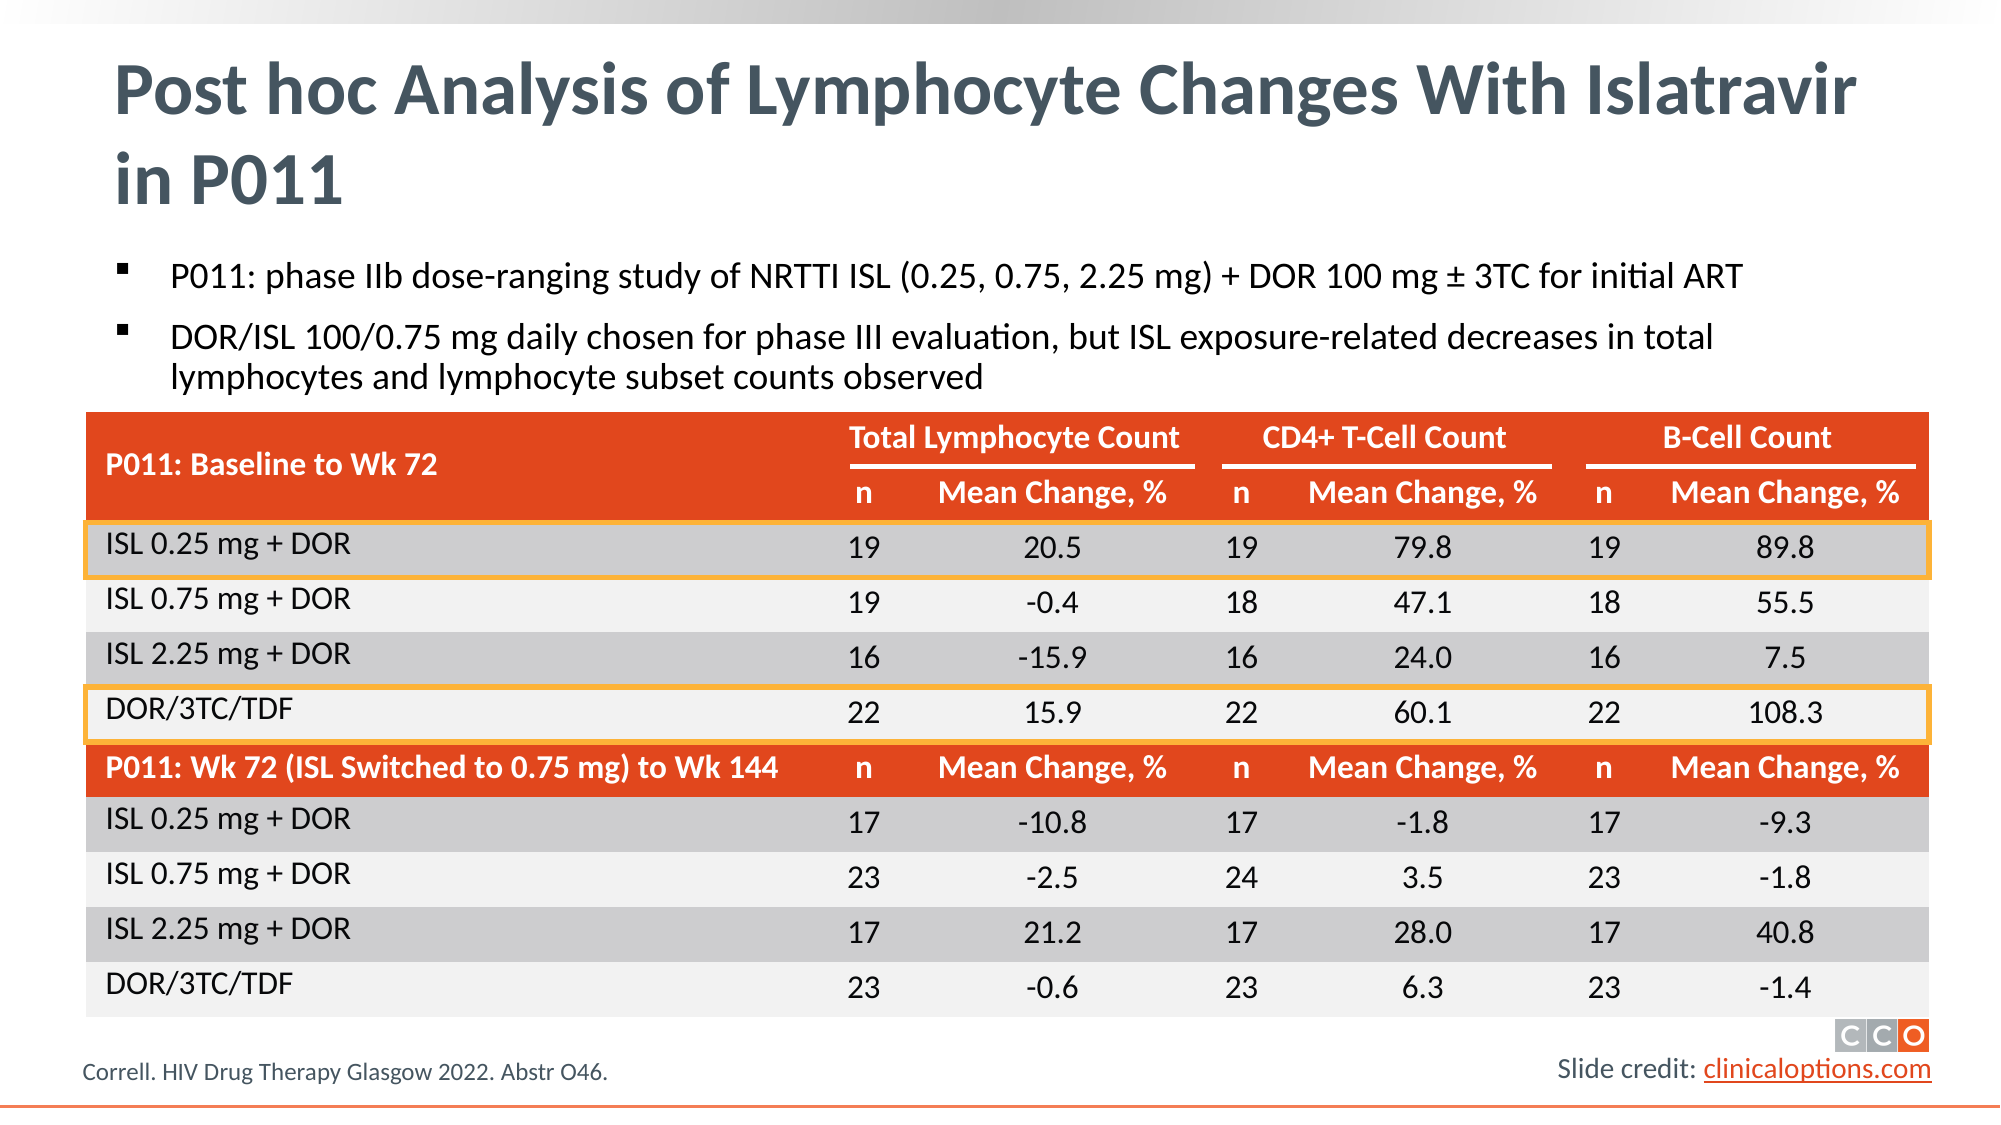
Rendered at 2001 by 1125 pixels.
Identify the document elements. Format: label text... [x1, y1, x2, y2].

title Post hoc Analysis of Lymphocyte Changes With Islatravir in P011 [100, 39, 1884, 220]
table_cell 7.5 [1642, 632, 1929, 684]
table_cell 23 [826, 962, 902, 1017]
table_header P011: Wk 72 (ISL Switched to 0.75 mg) to Wk 144 [86, 745, 826, 797]
table_header n [826, 745, 902, 797]
table_cell n [1566, 467, 1642, 520]
table_cell 17 [1204, 907, 1279, 962]
table_cell Mean Change, % [1279, 467, 1566, 520]
picture [1835, 1019, 1929, 1052]
table_cell 79.8 [1279, 525, 1566, 575]
table_cell -0.4 [902, 580, 1204, 632]
table_cell 18 [1566, 580, 1642, 632]
table_cell 17 [826, 907, 902, 962]
table_cell ISL 0.25 mg + DOR [86, 797, 826, 852]
table_cell ISL 0.75 mg + DOR [86, 852, 826, 907]
table_header Mean Change, % [1279, 745, 1566, 797]
table_cell 19 [826, 525, 902, 575]
table_cell Mean Change, % [1642, 467, 1929, 520]
table_cell 18 [1204, 580, 1279, 632]
table_cell ISL 2.25 mg + DOR [86, 907, 826, 962]
table_cell 22 [826, 690, 902, 739]
table_cell -0.6 [902, 962, 1204, 1017]
table_cell 40.8 [1642, 907, 1929, 962]
table_cell 22 [1204, 690, 1279, 739]
table_cell 3.5 [1279, 852, 1566, 907]
table_cell 16 [826, 632, 902, 684]
table_cell 19 [1204, 525, 1279, 575]
table_cell 22 [1566, 690, 1642, 739]
table_cell 23 [1566, 852, 1642, 907]
table_cell Mean Change, % [902, 467, 1204, 520]
table_cell 23 [826, 852, 902, 907]
table_cell 23 [1204, 962, 1279, 1017]
table_cell -15.9 [902, 632, 1204, 684]
table_cell 28.0 [1279, 907, 1566, 962]
table_header n [1566, 745, 1642, 797]
table_cell 60.1 [1279, 690, 1566, 739]
table_cell 20.5 [902, 525, 1204, 575]
table_header n [1204, 745, 1279, 797]
table_cell -9.3 [1642, 797, 1929, 852]
table_header Mean Change, % [902, 745, 1204, 797]
table_cell 47.1 [1279, 580, 1566, 632]
table_cell 16 [1204, 632, 1279, 684]
table_cell DOR/3TC/TDF [86, 962, 826, 1017]
table_cell DOR/3TC/TDF [88, 690, 826, 739]
table_header P011: Baseline to Wk 72 [86, 412, 826, 520]
table_header B-Cell Count [1566, 412, 1929, 467]
table_cell 6.3 [1279, 962, 1566, 1017]
table_cell 19 [1566, 525, 1642, 575]
table_cell 17 [826, 797, 902, 852]
table_cell 19 [826, 580, 902, 632]
table_header Mean Change, % [1642, 745, 1929, 797]
table_cell 15.9 [902, 690, 1204, 739]
table_cell n [826, 467, 902, 520]
table_cell 24 [1204, 852, 1279, 907]
table_cell 21.2 [902, 907, 1204, 962]
table_cell 108.3 [1642, 690, 1926, 739]
table_cell ISL 2.25 mg + DOR [86, 632, 826, 684]
table_header CD4+ T-Cell Count [1204, 412, 1566, 467]
table_header Total Lymphocyte Count [826, 412, 1204, 467]
table_cell 17 [1204, 797, 1279, 852]
table_cell -1.8 [1279, 797, 1566, 852]
text_box Correll. HIV Drug Therapy Glasgow 2022. Abstr O46. [67, 1048, 1382, 1093]
table_cell -10.8 [902, 797, 1204, 852]
table_cell ISL 0.25 mg + DOR [88, 525, 826, 575]
table_cell n [1204, 467, 1279, 520]
table_cell 16 [1566, 632, 1642, 684]
table_cell -2.5 [902, 852, 1204, 907]
table_cell 17 [1566, 797, 1642, 852]
table_cell 55.5 [1642, 580, 1929, 632]
table_cell -1.4 [1642, 962, 1929, 1017]
table_cell ISL 0.75 mg + DOR [86, 580, 826, 632]
table_cell -1.8 [1642, 852, 1929, 907]
table_cell 17 [1566, 907, 1642, 962]
table_cell 89.8 [1642, 525, 1926, 575]
table_cell 24.0 [1279, 632, 1566, 684]
list P011: phase IIb dose-ranging study of NRTTI ISL (0.25, 0.75, 2.25 mg) + DOR 100 mg ± 3TC for initial ART DOR/ISL 100/0.75 mg daily chosen for phase III evaluation, but ISL exposure-related decreases in total lymphocytes and lymphocyte subset counts observed [99, 248, 1884, 412]
table_cell 23 [1566, 962, 1642, 1017]
